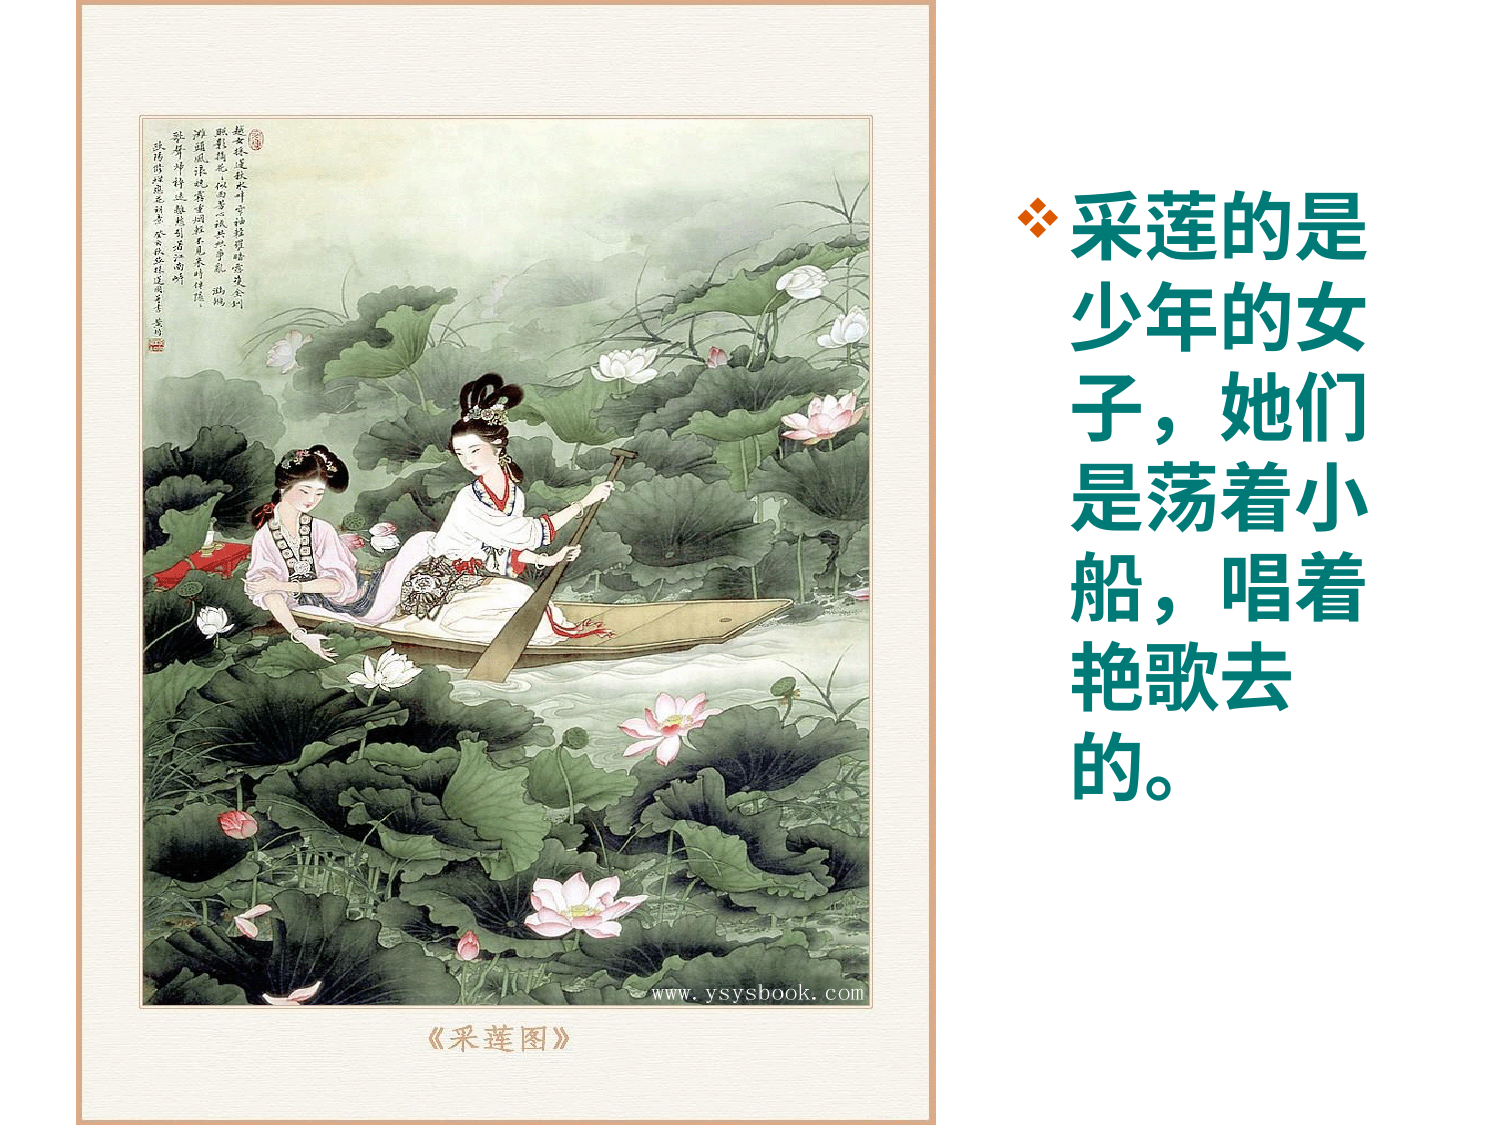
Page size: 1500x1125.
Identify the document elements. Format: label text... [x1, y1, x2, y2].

text_box 采莲的是少年的女子，她们是荡着小船，唱着艳歌去的。 [998, 172, 1436, 811]
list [76, 0, 936, 1125]
